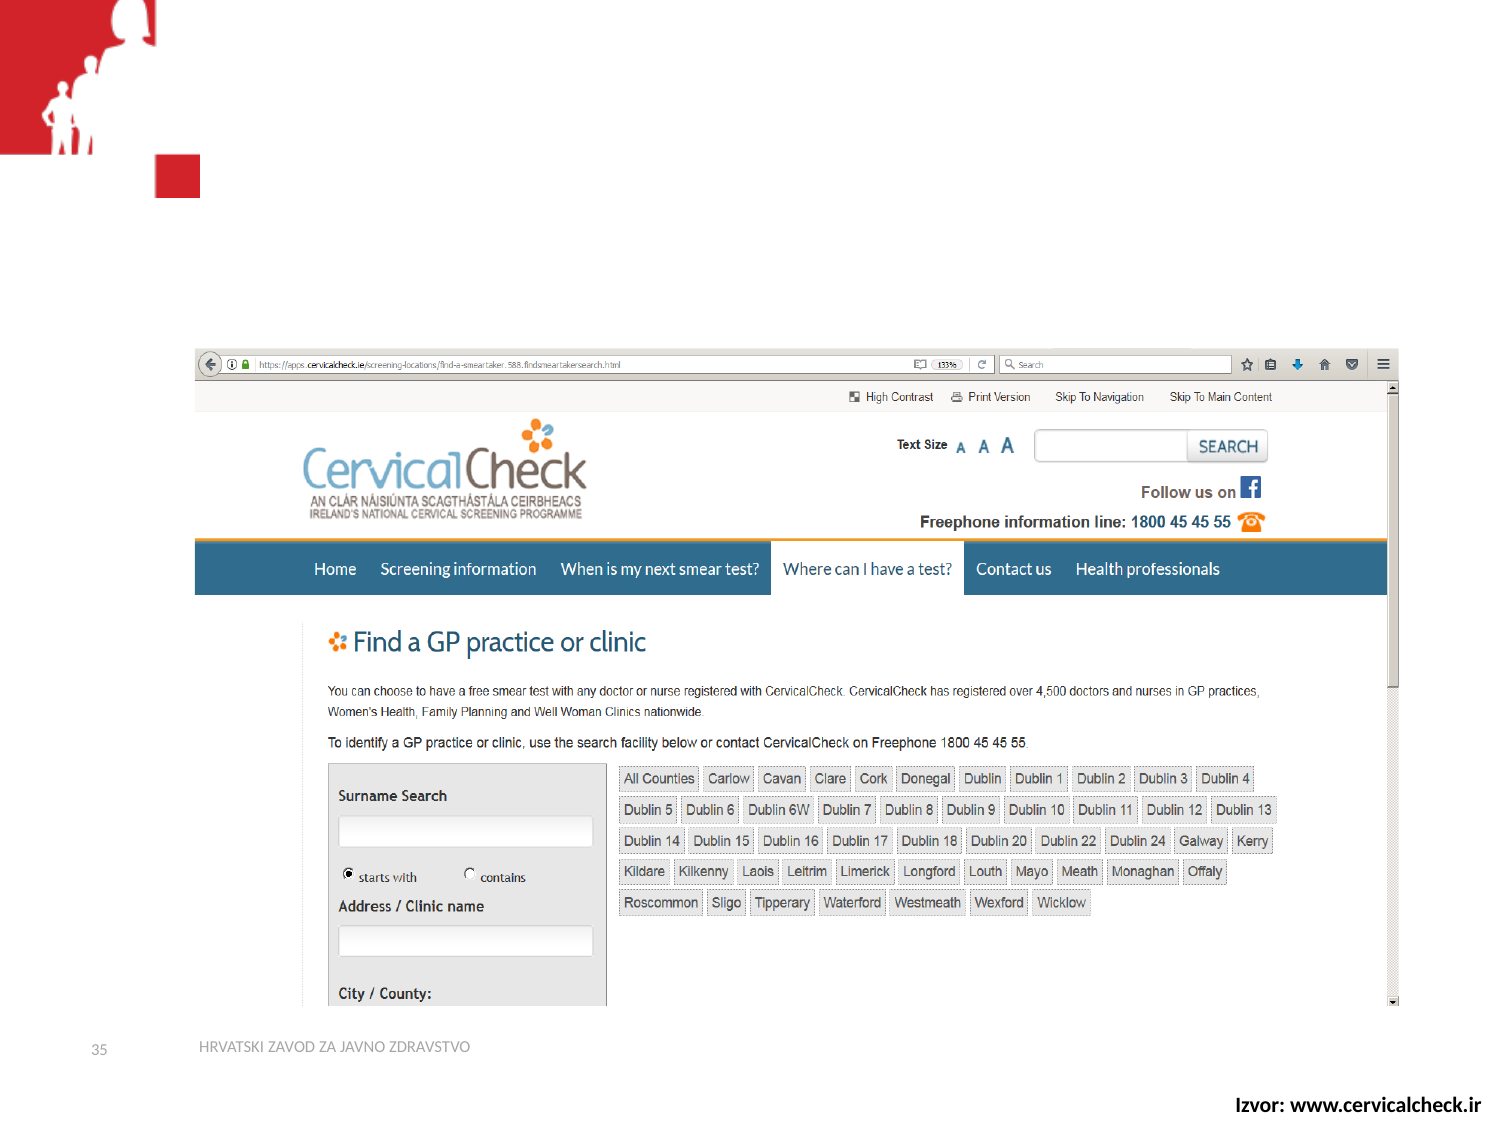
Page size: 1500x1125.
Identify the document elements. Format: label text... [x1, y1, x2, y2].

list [194, 348, 1399, 1006]
text_box Izvor: www.cervicalcheck.ir [1220, 1083, 1497, 1125]
